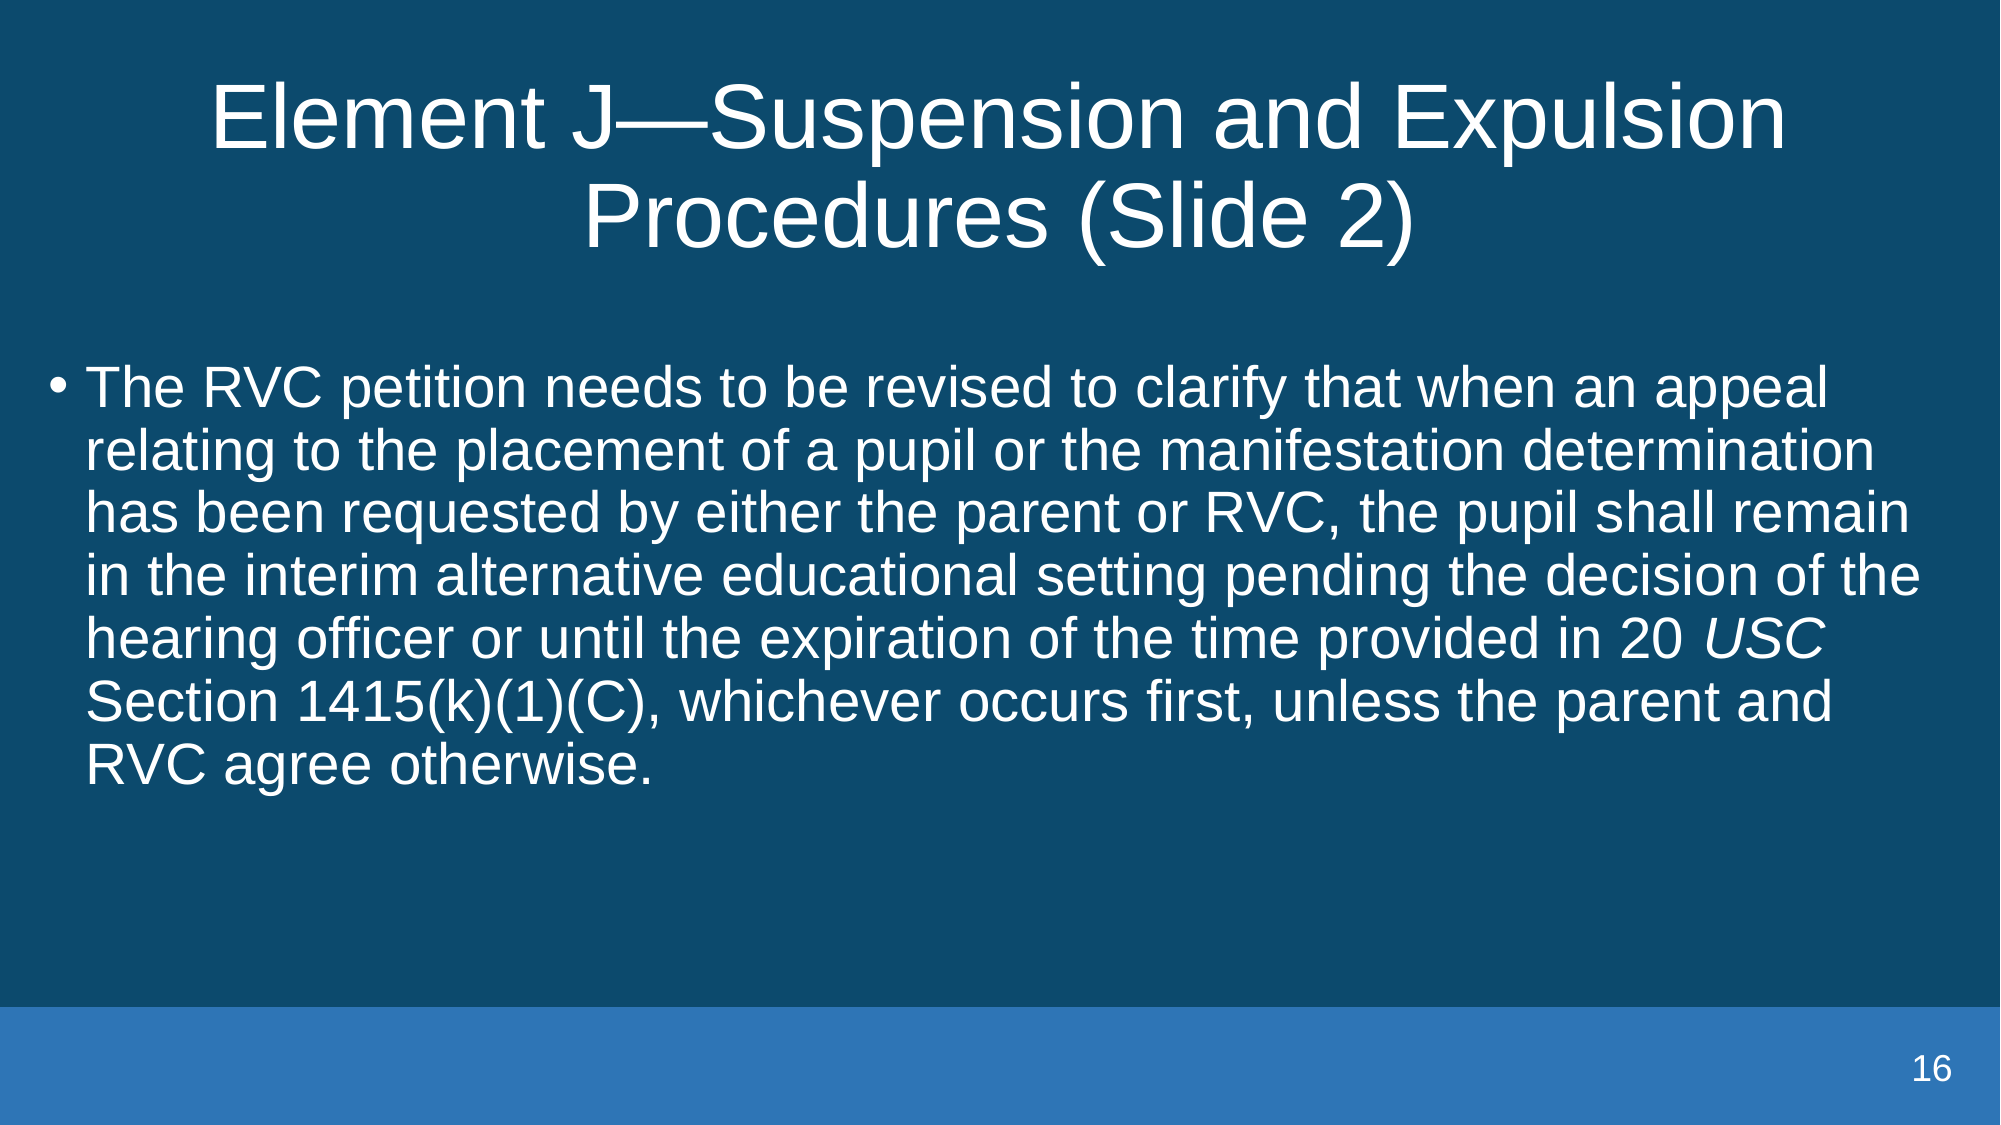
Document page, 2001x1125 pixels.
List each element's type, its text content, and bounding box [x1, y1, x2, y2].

title Element J—Suspension and Expulsion Procedures (Slide 2) [33, 59, 1968, 278]
list The RVC petition needs to be revised to clarify that when an appeal relating to the placement of a pupil or the manifestation determination has been requested by either the parent or RVC, the pupil shall remain in the interim alternative educational setting pending the decision of the hearing officer or until the expiration of the time provided in 20 USC Section 1415(k)(1)(C), whichever occurs first, unless the parent and RVC agree otherwise. [33, 349, 1968, 1005]
slide_number 16 [1883, 1036, 1968, 1097]
picture [0, 1007, 2000, 1125]
